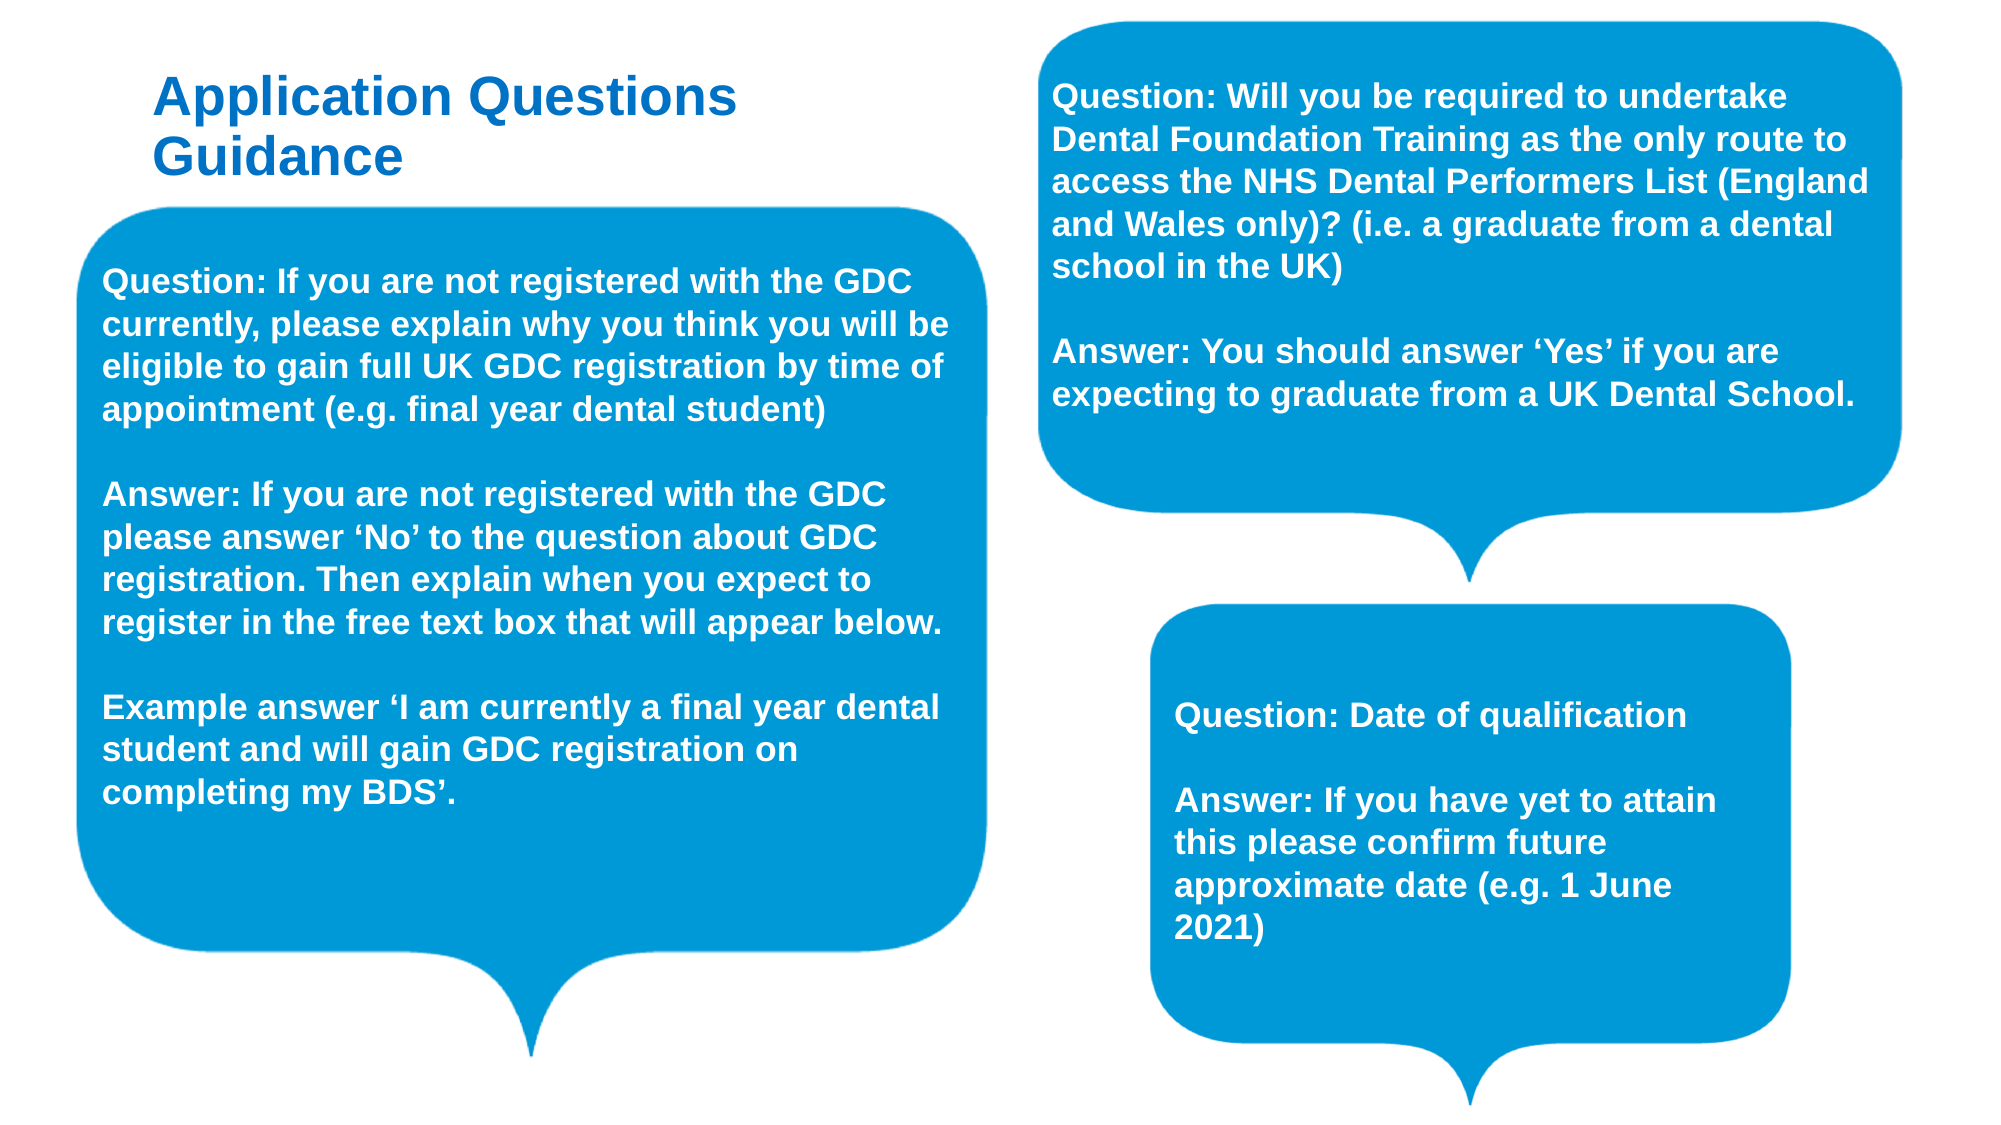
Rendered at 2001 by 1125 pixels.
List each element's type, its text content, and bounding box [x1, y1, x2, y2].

picture [1000, 0, 1949, 1125]
title Application Questions Guidance [137, 59, 1000, 173]
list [36, 173, 1037, 1090]
